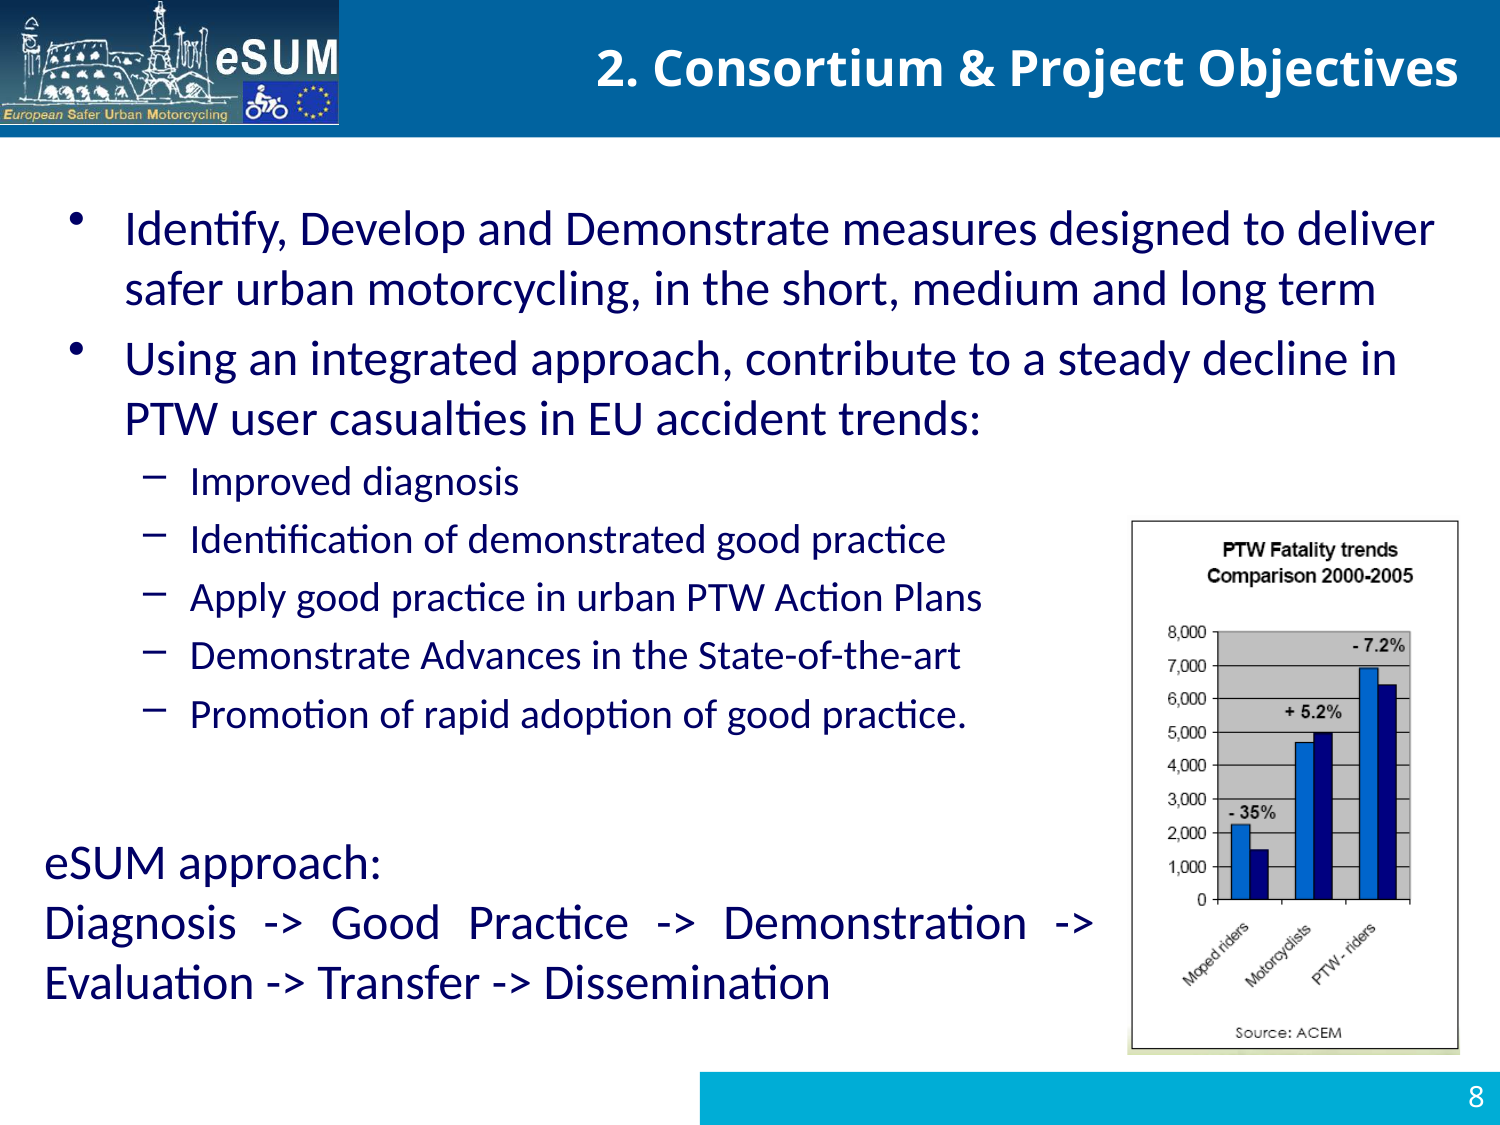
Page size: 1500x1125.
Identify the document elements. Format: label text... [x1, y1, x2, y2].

picture [0, 0, 339, 125]
text_box Identify, Develop and Demonstrate measures designed to deliver safer urban motorcycling, in the short, medium and long term Using an integrated approach, contribute to a steady decline in PTW user casualties in EU accident trends: Improved diagnosis Identification of demonstrated good practice Apply good practice in urban PTW Action Plans Demonstrate Advances in the State-of-the-art Promotion of rapid adoption of good practice. [53, 187, 1463, 1035]
text_box eSUM approach: Diagnosis -> Good Practice -> Demonstration -> Evaluation -> Transfer -> Dissemination [29, 822, 1111, 1018]
picture [1127, 515, 1461, 1056]
title 2. Consortium & Project Objectives [237, 22, 1476, 111]
